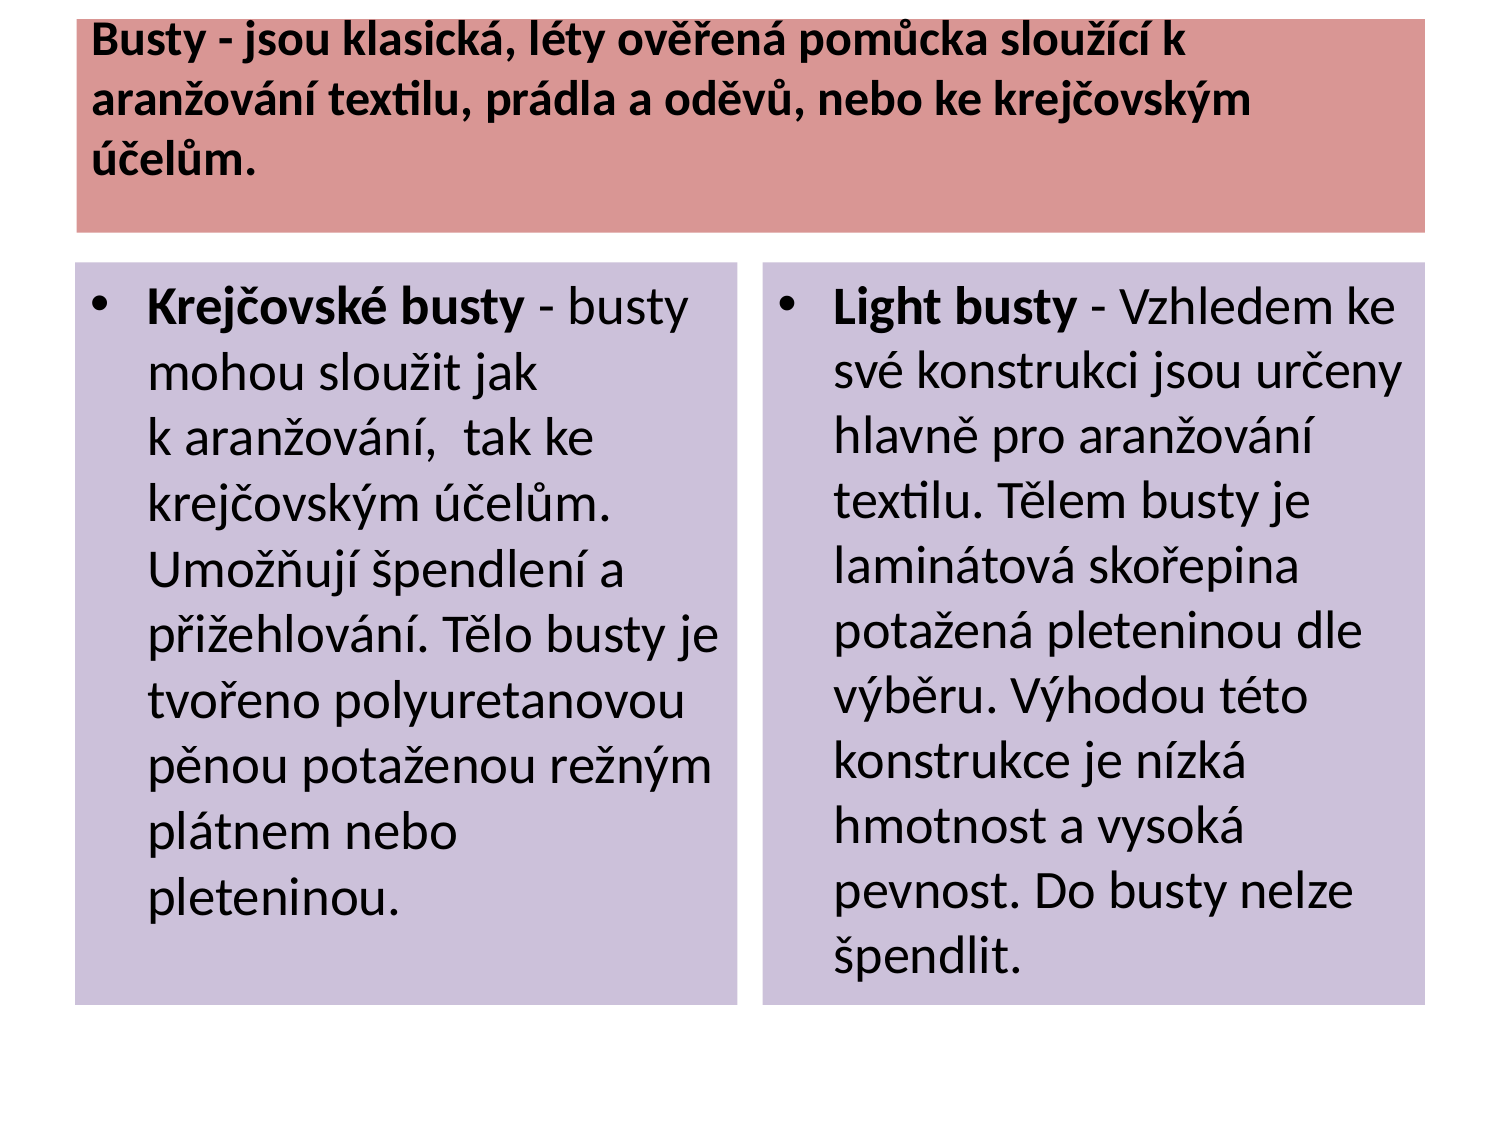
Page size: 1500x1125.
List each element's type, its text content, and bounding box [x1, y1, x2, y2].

title Busty - jsou klasická, léty ověřená pomůcka sloužící k aranžování textilu, prádla a oděvů, nebo ke krejčovským účelům. [76, 19, 1425, 233]
list Light busty - Vzhledem ke své konstrukci jsou určeny hlavně pro aranžování textilu. Tělem busty je laminátová skořepina potažená pleteninou dle výběru. Výhodou této konstrukce je nízká hmotnost a vysoká pevnost. Do busty nelze špendlit. [762, 262, 1425, 1005]
list Krejčovské busty - busty mohou sloužit jak k aranžování, tak ke krejčovským účelům. Umožňují špendlení a přižehlování. Tělo busty je tvořeno polyuretanovou pěnou potaženou režným plátnem nebo pleteninou. [75, 262, 738, 1005]
